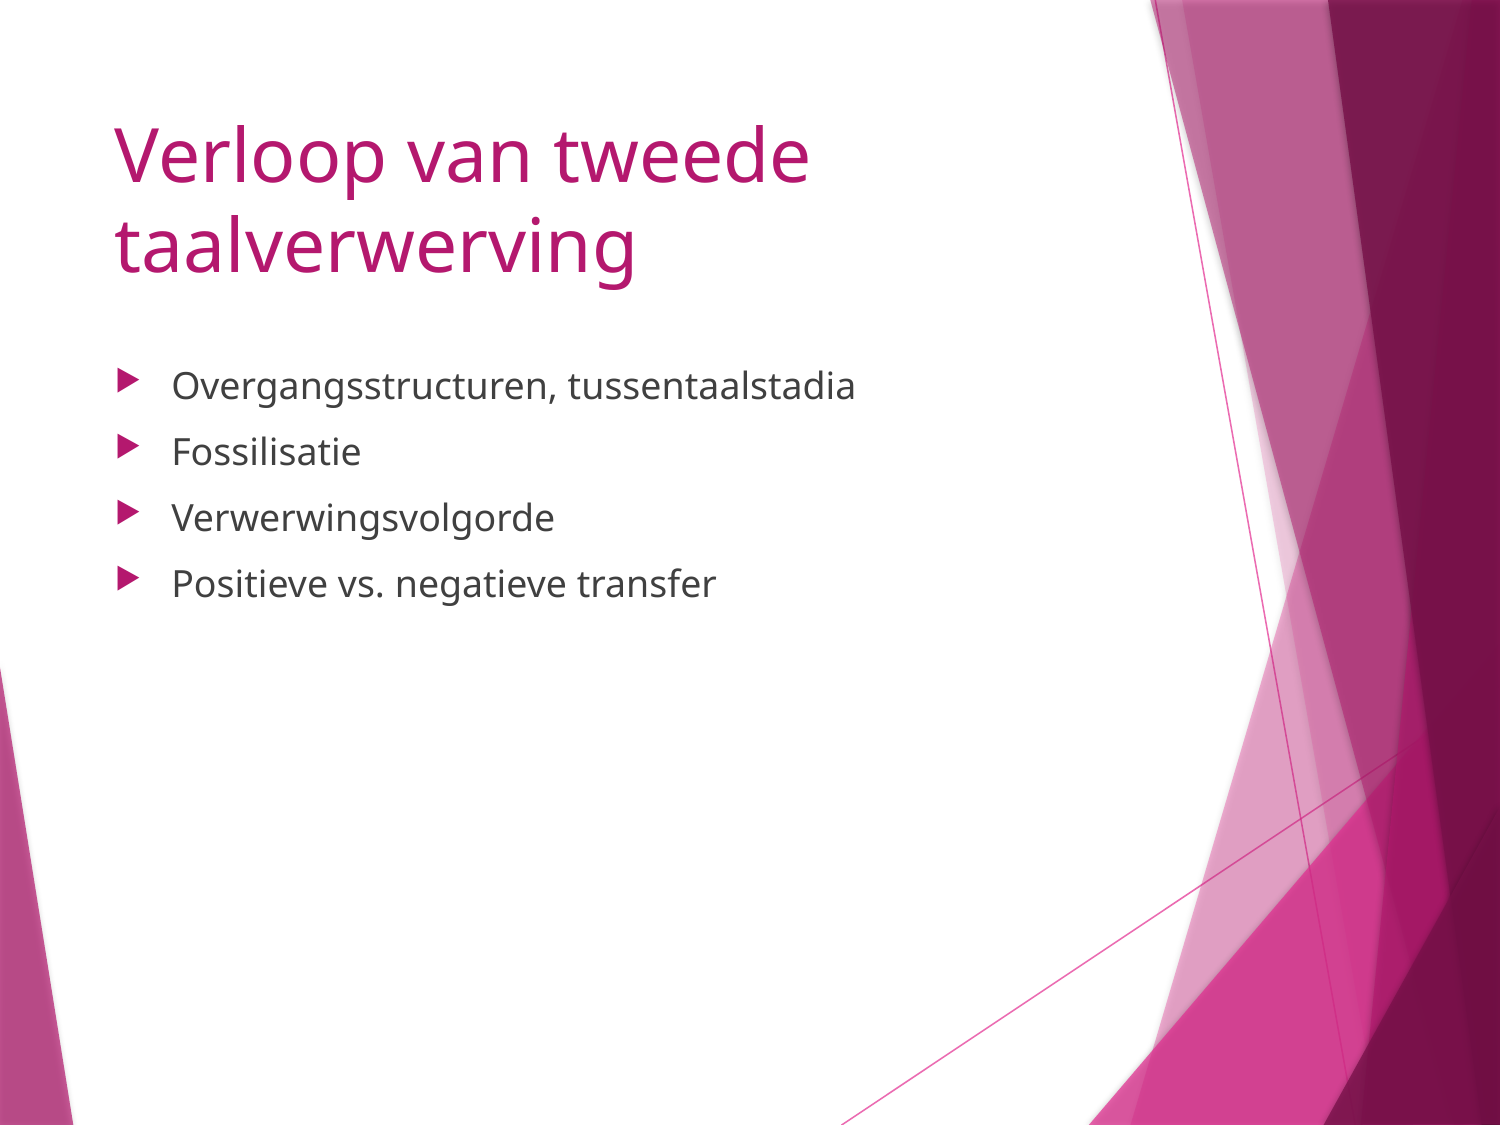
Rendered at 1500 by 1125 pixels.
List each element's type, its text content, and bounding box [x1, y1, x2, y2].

title Verloop van tweede taalverwerving [99, 99, 1142, 317]
list Overgangsstructuren, tussentaalstadia Fossilisatie Verwerwingsvolgorde Positieve vs. negatieve transfer [99, 354, 1142, 992]
